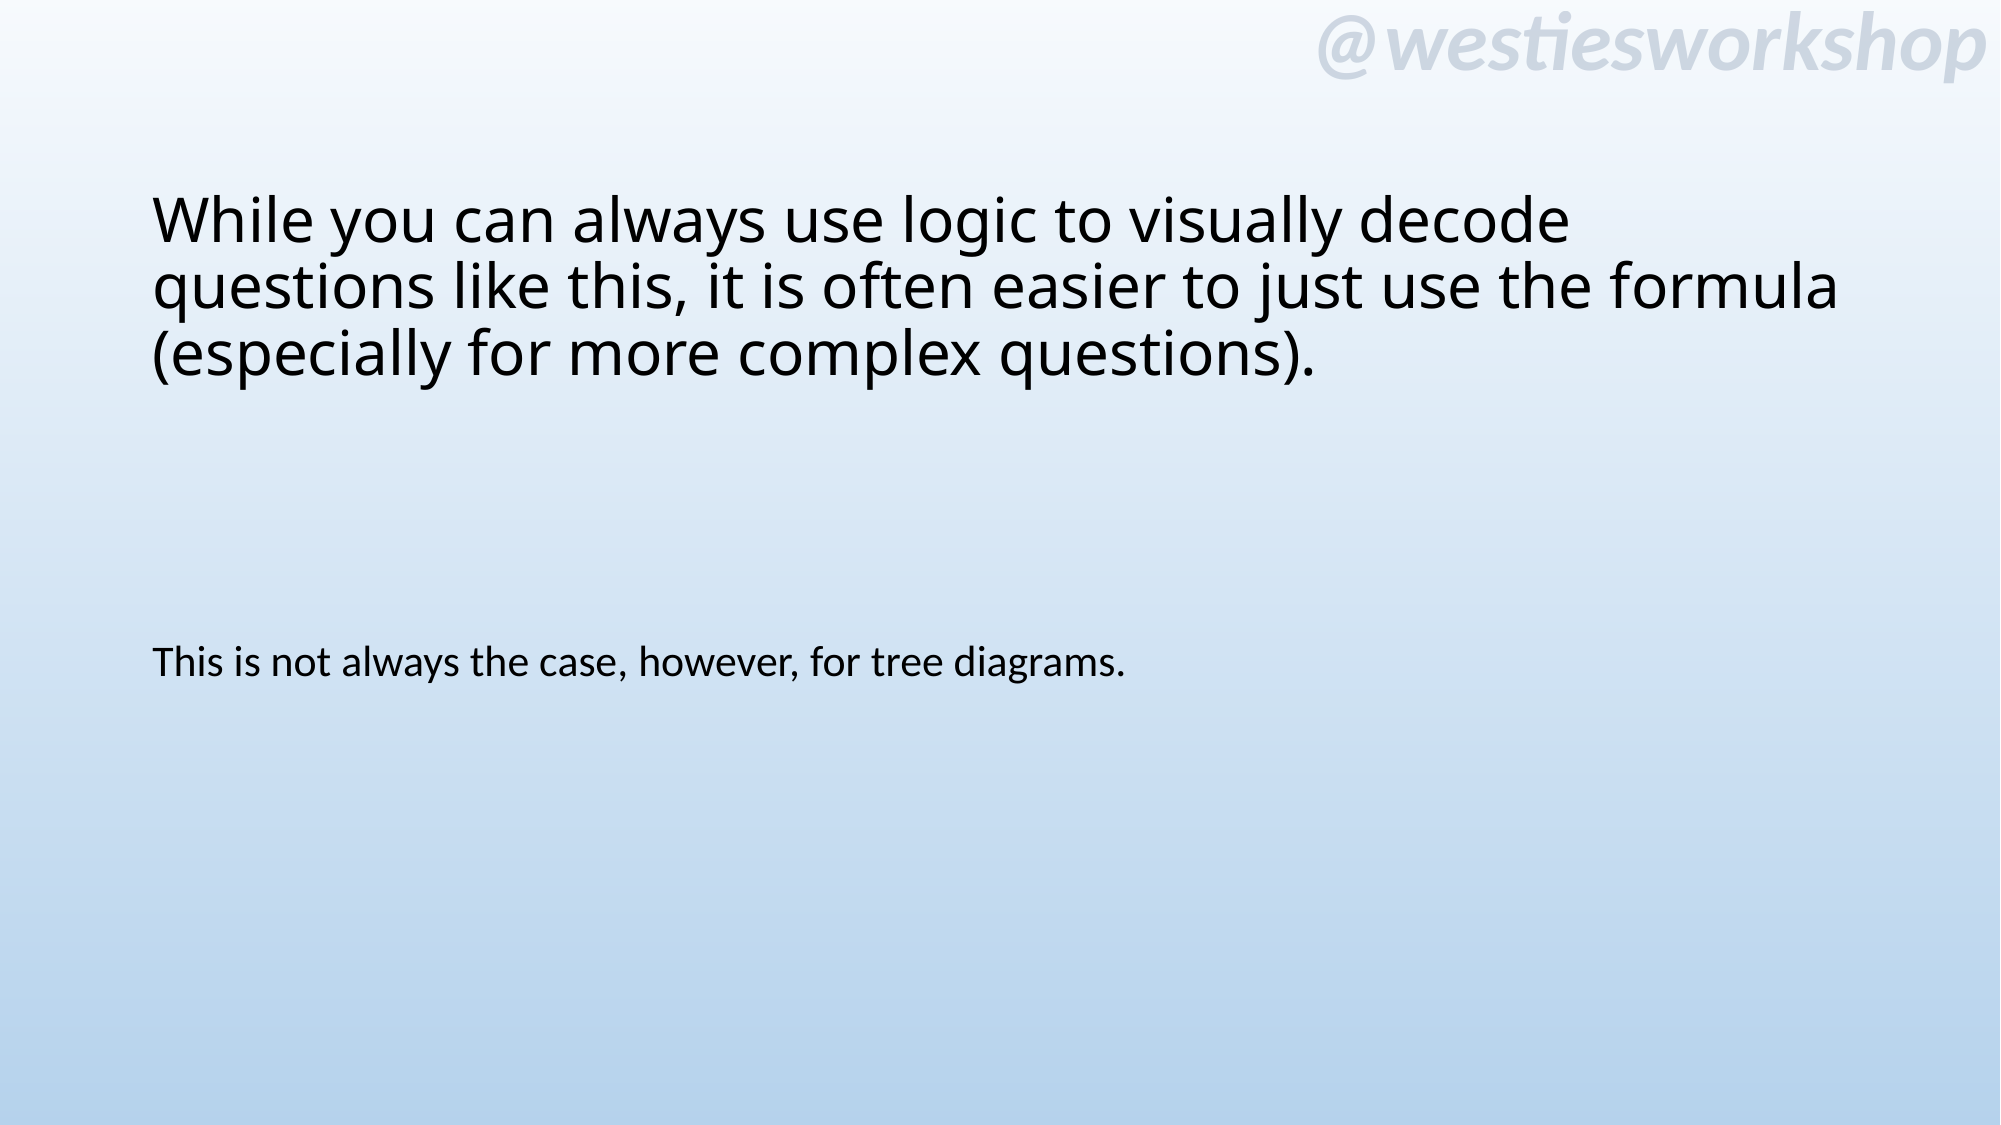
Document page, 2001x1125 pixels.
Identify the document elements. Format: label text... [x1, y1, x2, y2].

list This is not always the case, however, for tree diagrams. [137, 500, 1863, 1125]
title While you can always use logic to visually decode questions like this, it is often easier to just use the formula (especially for more complex questions). [137, 180, 1863, 398]
